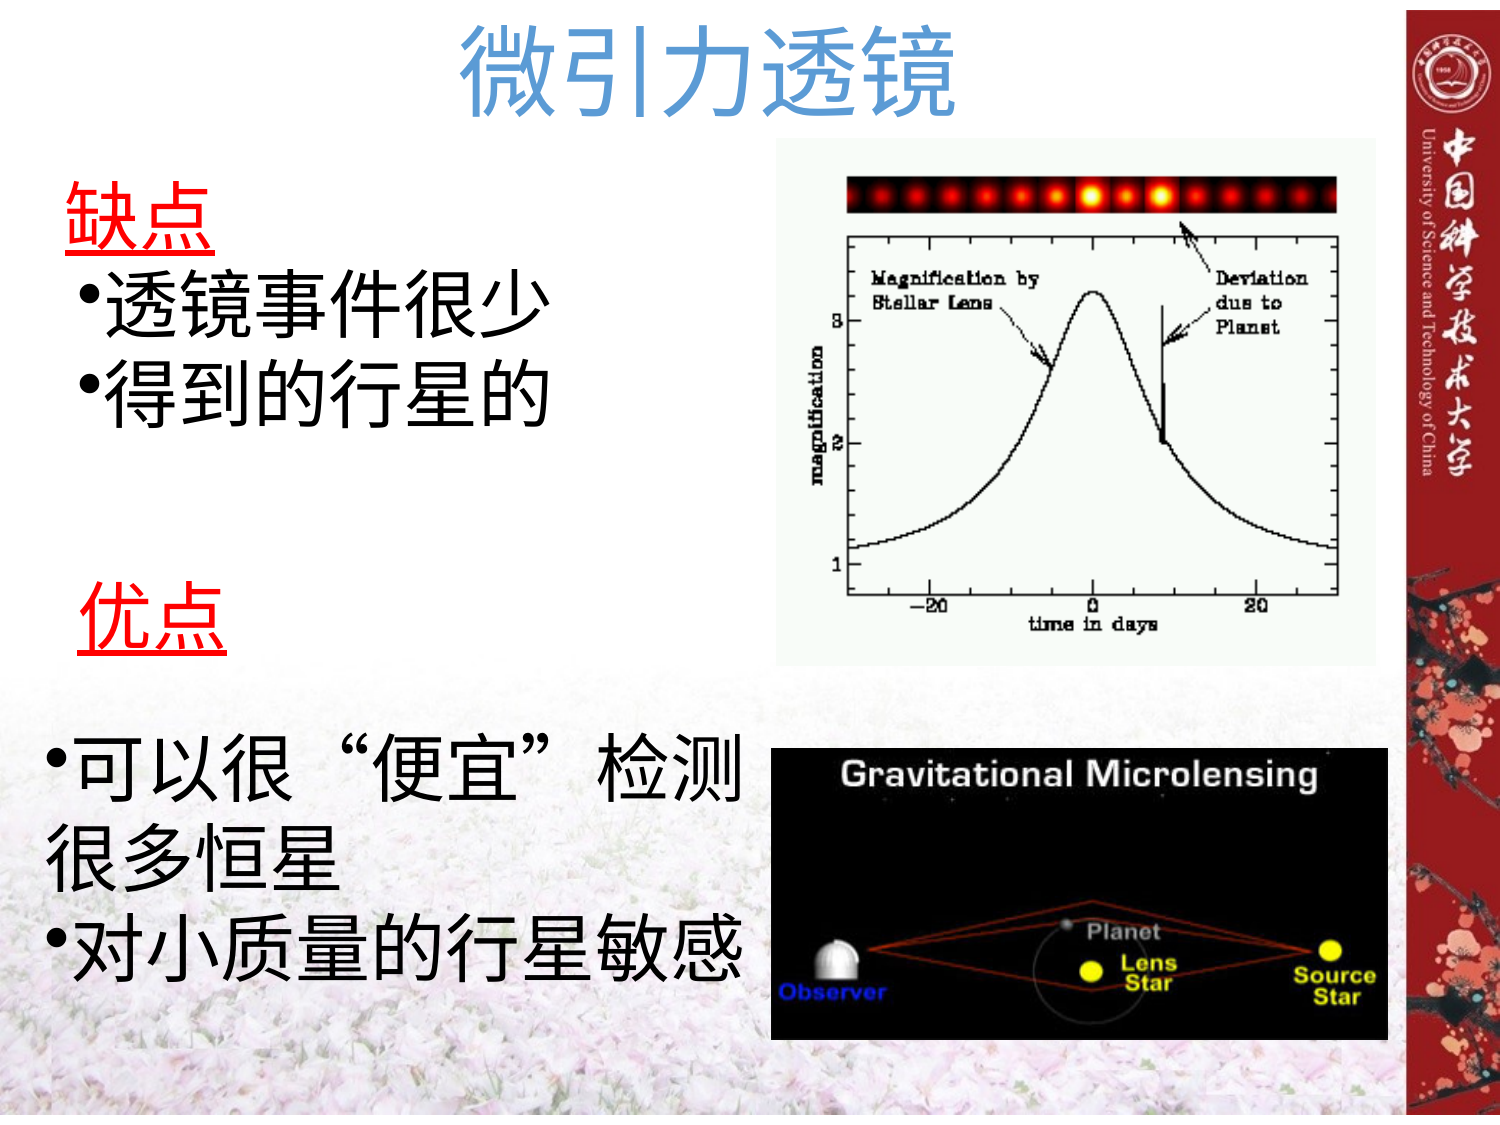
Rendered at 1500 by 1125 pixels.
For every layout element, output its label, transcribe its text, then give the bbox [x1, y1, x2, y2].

text_box 透镜事件很少 得到的行星的信息很少 [62, 249, 775, 445]
text_box 可以很“便宜”检测很多恒星 对小质量的行星敏感 [29, 714, 767, 1000]
text_box 缺点 [49, 162, 775, 268]
text_box 优点 [62, 562, 588, 668]
picture [0, 10, 1500, 1115]
text_box 微引力透镜 [29, 2, 1388, 137]
